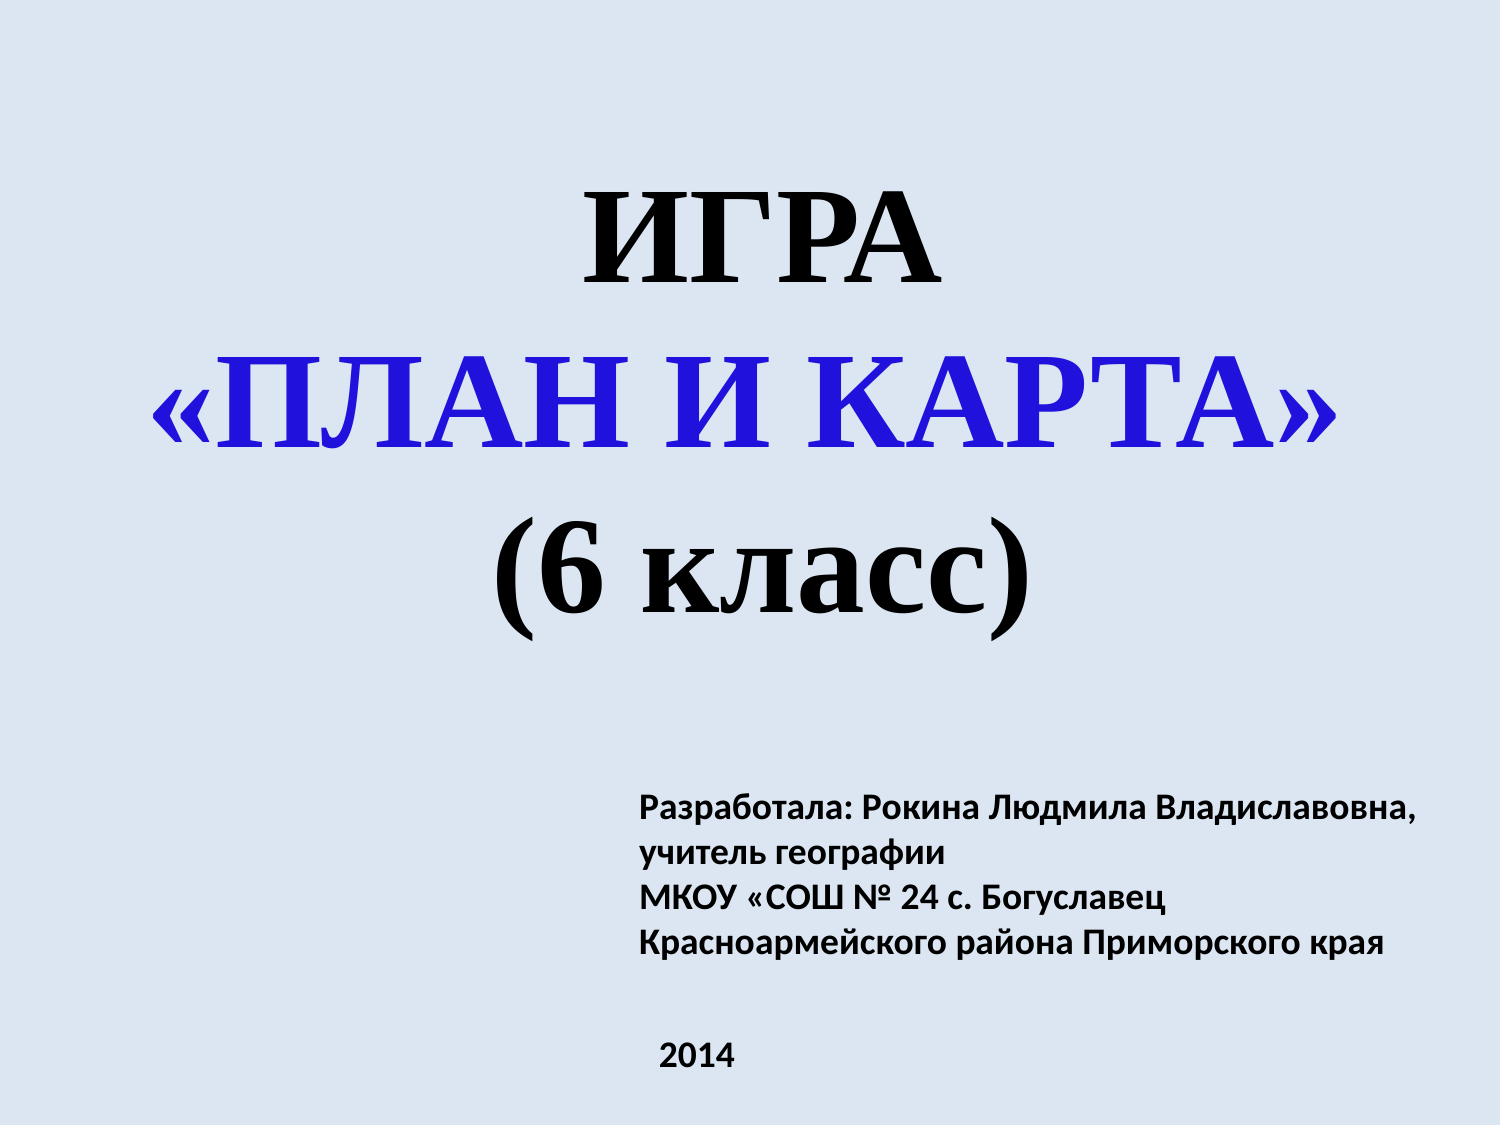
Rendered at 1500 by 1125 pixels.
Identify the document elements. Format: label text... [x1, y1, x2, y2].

text_box ИГРА «ПЛАН И КАРТА» (6 класс) [131, 137, 1394, 647]
text_box Разработала: Рокина Людмила Владиславовна, учитель географии МКОУ «СОШ № 24 с. Богуславец Красноармейского района Приморского края [624, 775, 1442, 970]
text_box 2014 [550, 1023, 751, 1083]
